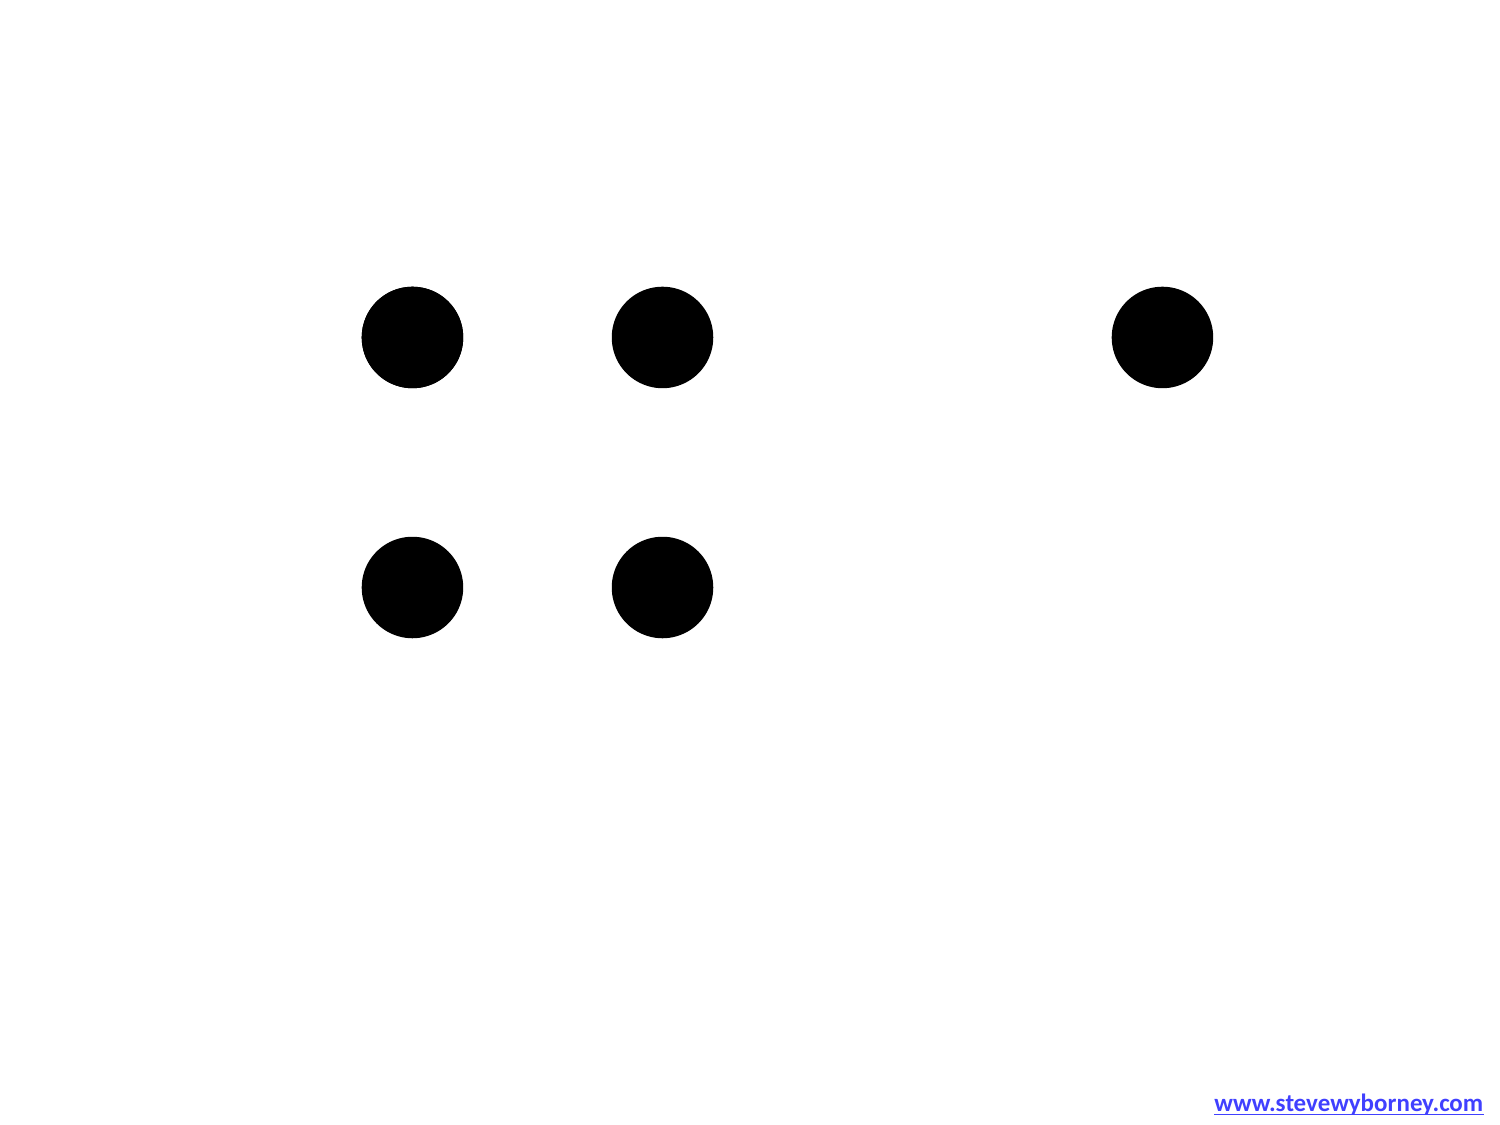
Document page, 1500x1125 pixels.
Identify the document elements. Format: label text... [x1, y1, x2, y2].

text_box [362, 537, 463, 638]
text_box www.stevewyborney.com [1199, 1079, 1499, 1125]
text_box [612, 537, 713, 638]
text_box [1112, 287, 1213, 388]
text_box [612, 287, 713, 388]
text_box [362, 287, 463, 388]
